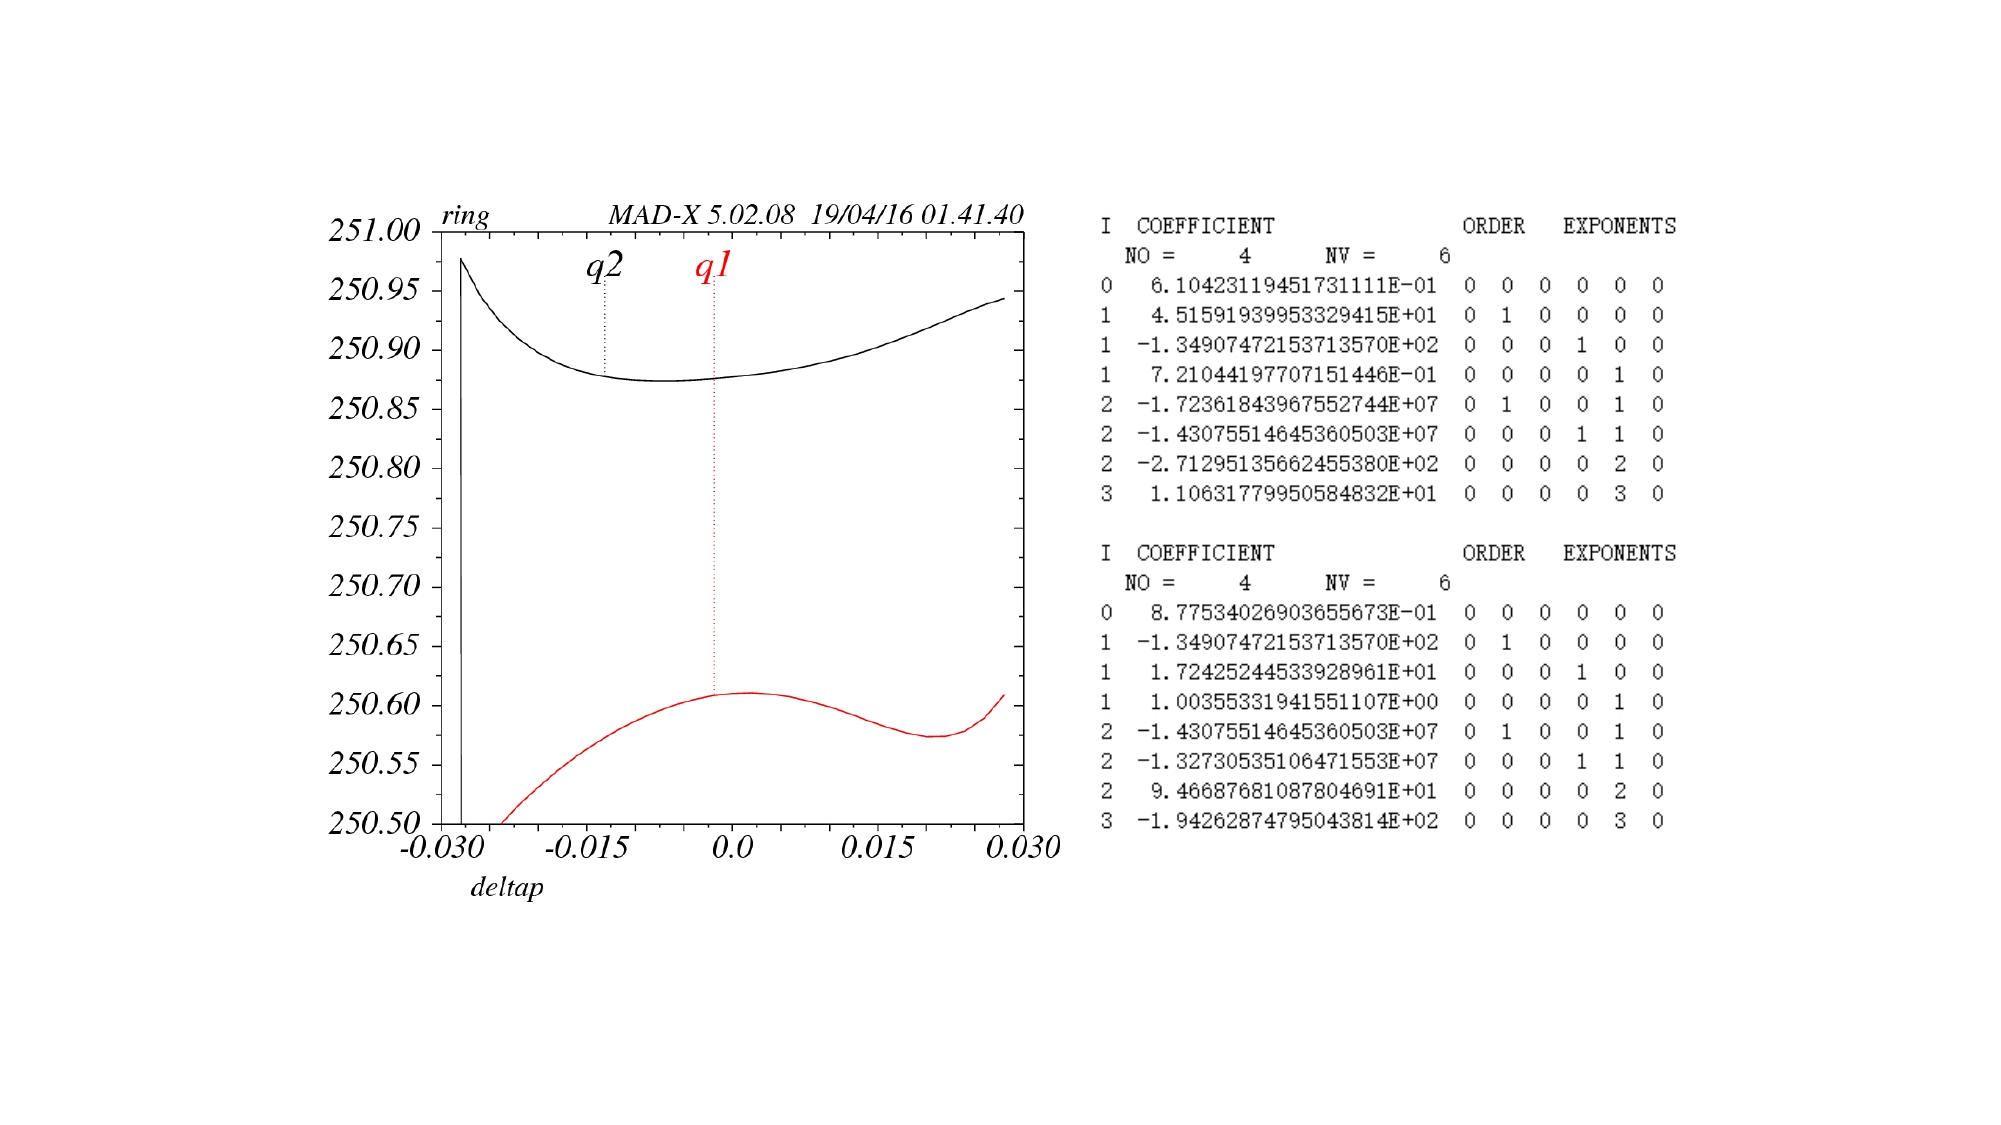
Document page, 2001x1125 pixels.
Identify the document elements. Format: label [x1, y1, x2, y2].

picture [1082, 207, 1699, 852]
picture [314, 196, 1073, 914]
